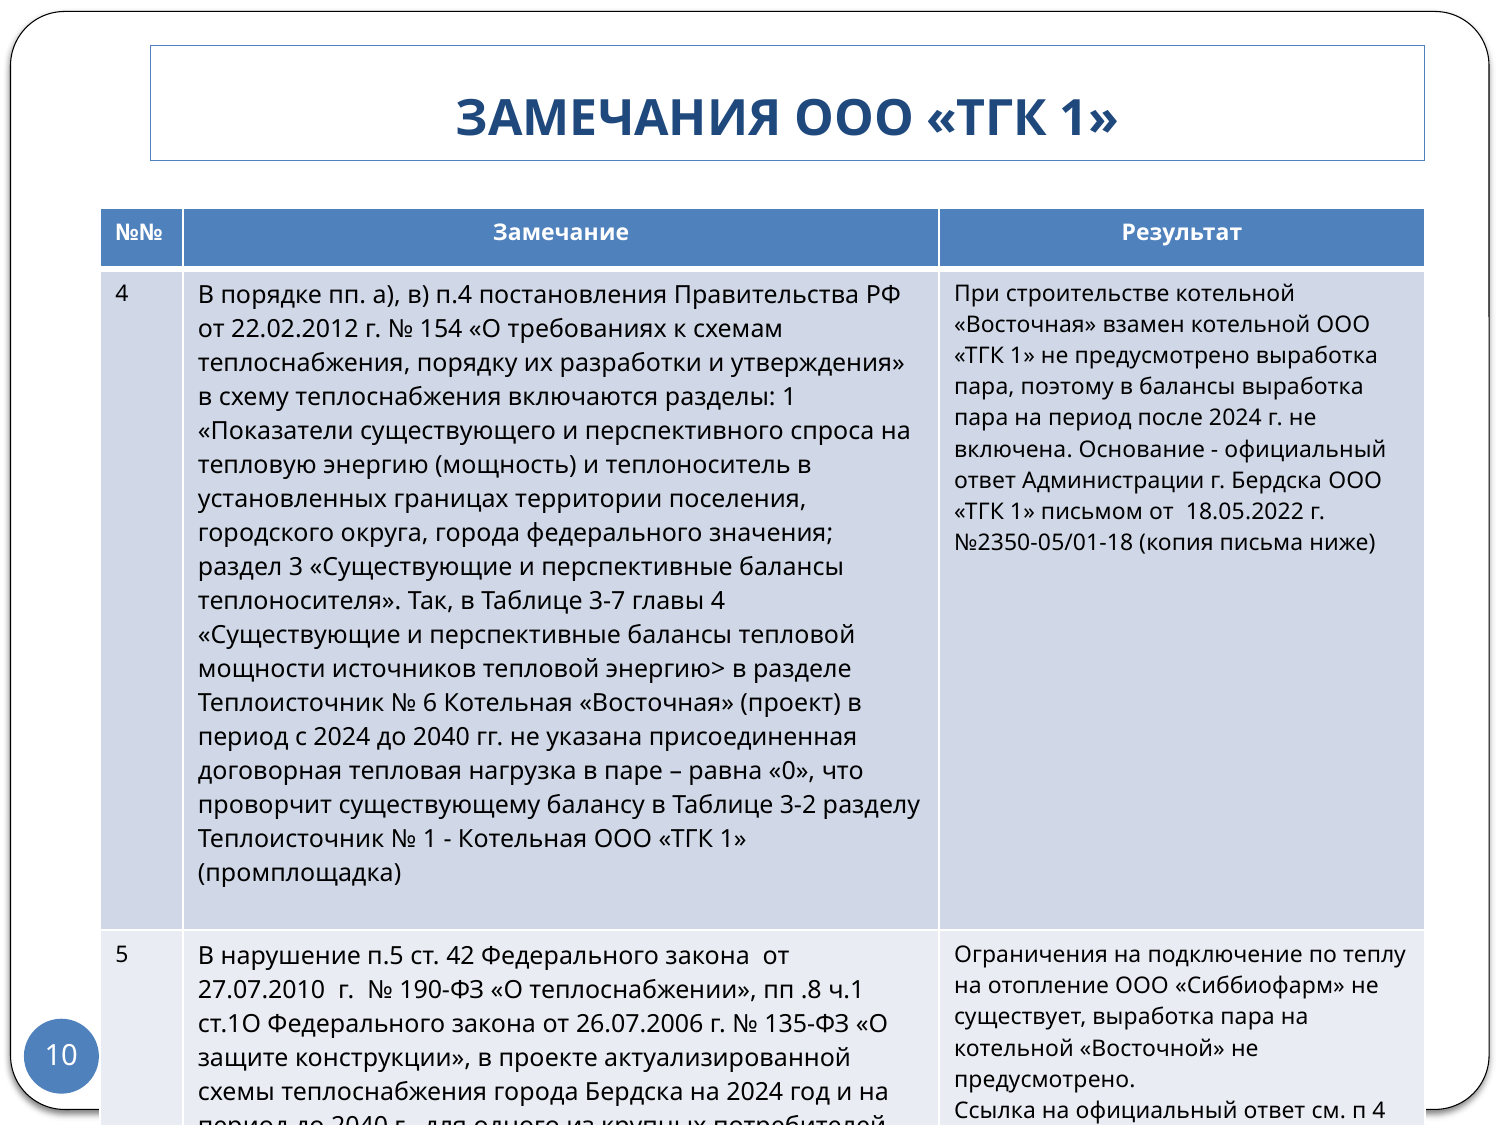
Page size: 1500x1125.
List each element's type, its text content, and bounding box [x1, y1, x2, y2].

table_header №№ [101, 209, 182, 266]
table_cell В нарушение п.5 ст. 42 Федерального закона от 27.07.2010 г. № 190-ФЗ «О теплоснабжении», пп .8 ч.1 ст.1О Федерального закона от 26.07.2006 г. № 135-ФЗ «О защите конструкции», в проекте актуализированной схемы теплоснабжения города Бердска на 2024 год и на период до 2040 г., для одного из крупных потребителей пара «Сиббиофарм», создаются дискриминационные условия, создаются препятствия доступа к услугам в сфере теплоснабжения. [184, 931, 938, 1125]
table_cell В порядке пп. а), в) п.4 постановления Правительства РФ от 22.02.2012 г. № 154 «О требованиях к схемам теплоснабжения, порядку их разработки и утверждения» в схему теплоснабжения включаются разделы: 1 «Показатели существующего и перспективного спроса на тепловую энергию (мощность) и теплоноситель в установленных границах территории поселения, городского округа, города федерального значения; раздел 3 «Существующие и перспективные балансы теплоносителя». Так, в Таблице 3-7 главы 4 «Существующие и перспективные балансы тепловой мощности источников тепловой энергию> в разделе Теплоисточник № 6 Котельная «Восточная» (проект) в период с 2024 до 2040 гг. не указана присоединенная договорная тепловая нагрузка в паре – равна «0», что проворчит существующему балансу в Таблице 3-2 разделу Теплоисточник № 1 - Котельная ООО «ТГК 1» (промплощадка) [184, 272, 938, 929]
table_cell Ограничения на подключение по теплу на отопление ООО «Сиббиофарм» не существует, выработка пара на котельной «Восточной» не предусмотрено. Ссылка на официальный ответ см. п 4 настоящей таблицы [940, 931, 1424, 1125]
table_cell 4 [101, 272, 182, 929]
slide_number 10 [23, 1018, 99, 1094]
table_header Результат [940, 209, 1424, 266]
table_cell При строительстве котельной «Восточная» взамен котельной ООО «ТГК 1» не предусмотрено выработка пара, поэтому в балансы выработка пара на период после 2024 г. не включена. Основание - официальный ответ Администрации г. Бердска ООО «ТГК 1» письмом от 18.05.2022 г. №2350-05/01-18 (копия письма ниже) [940, 272, 1424, 929]
title Замечания ООО «ТГК 1» [150, 45, 1425, 161]
table_cell 5 [101, 931, 182, 1125]
table_header Замечание [184, 209, 938, 266]
